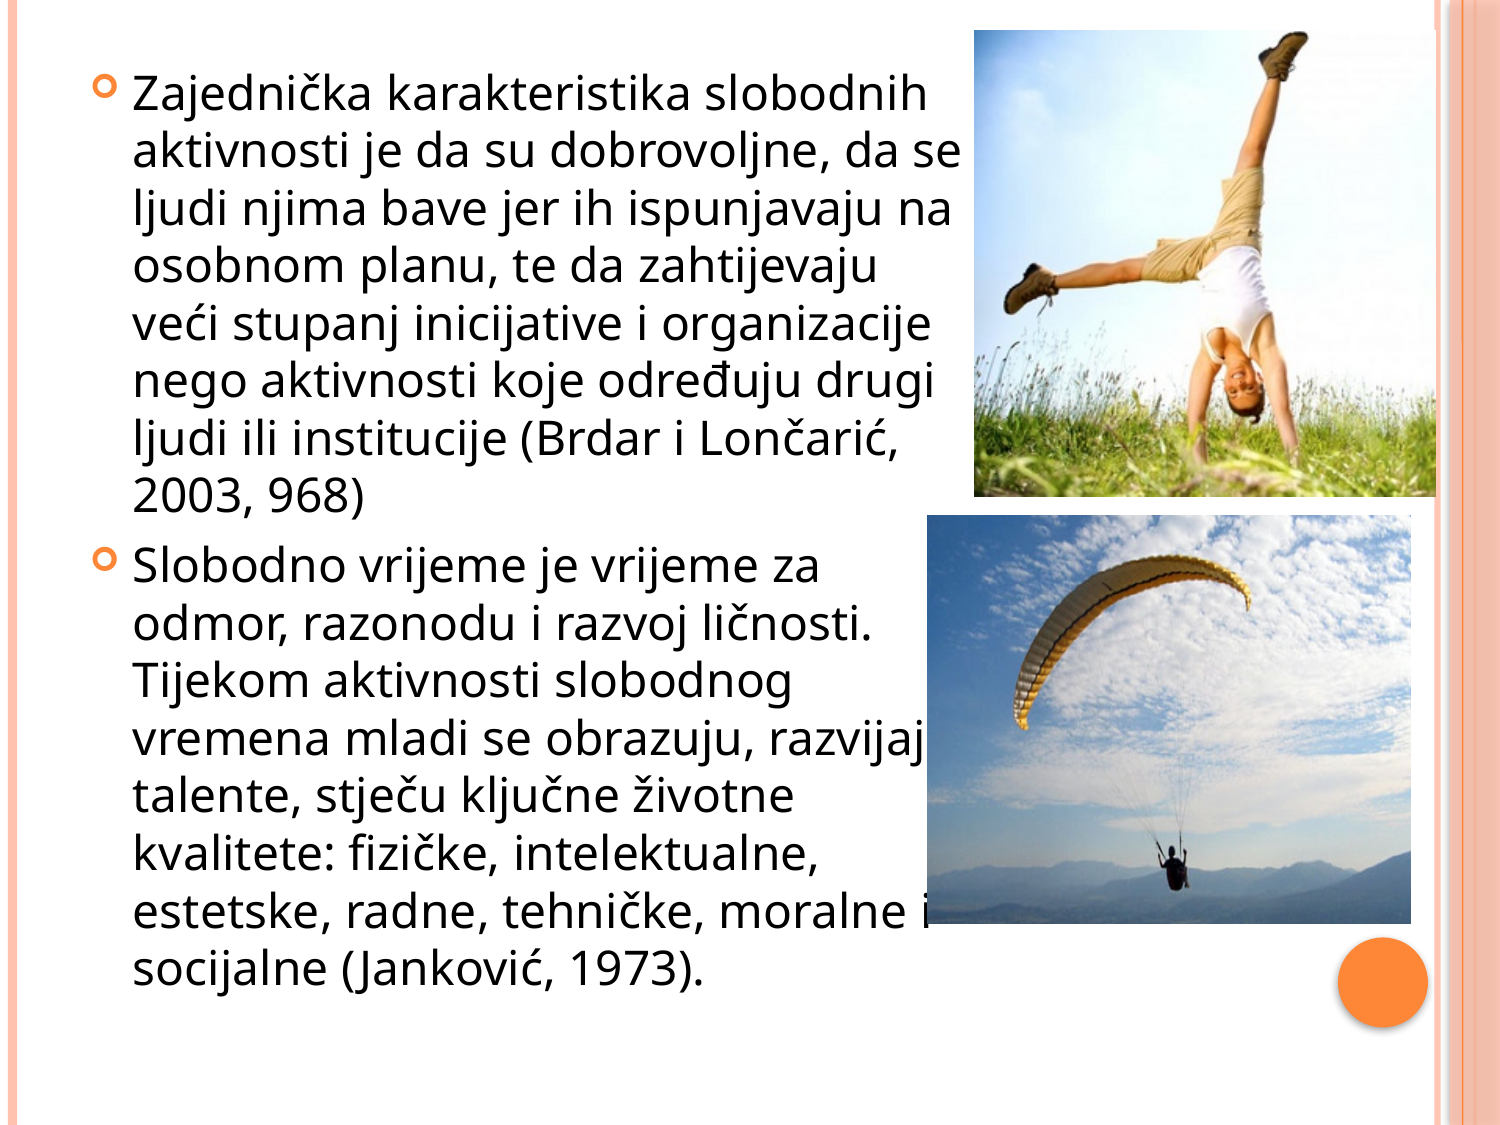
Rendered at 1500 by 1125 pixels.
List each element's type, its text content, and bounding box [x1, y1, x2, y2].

picture [926, 514, 1412, 925]
picture [973, 30, 1436, 498]
list Zajednička karakteristika slobodnih aktivnosti je da su dobrovoljne, da se ljudi njima bave jer ih ispunjavaju na osobnom planu, te da zahtijevaju veći stupanj inicijative i organizacije nego aktivnosti koje određuju drugi ljudi ili institucije (Brdar i Lončarić, 2003, 968) Slobodno vrijeme je vrijeme za odmor, razonodu i razvoj ličnosti. Tijekom aktivnosti slobodnog vremena mladi se obrazuju, razvijaju talente, stječu ključne životne kvalitete: fizičke, intelektualne, estetske, radne, tehničke, moralne i socijalne (Janković, 1973). [75, 54, 987, 1083]
